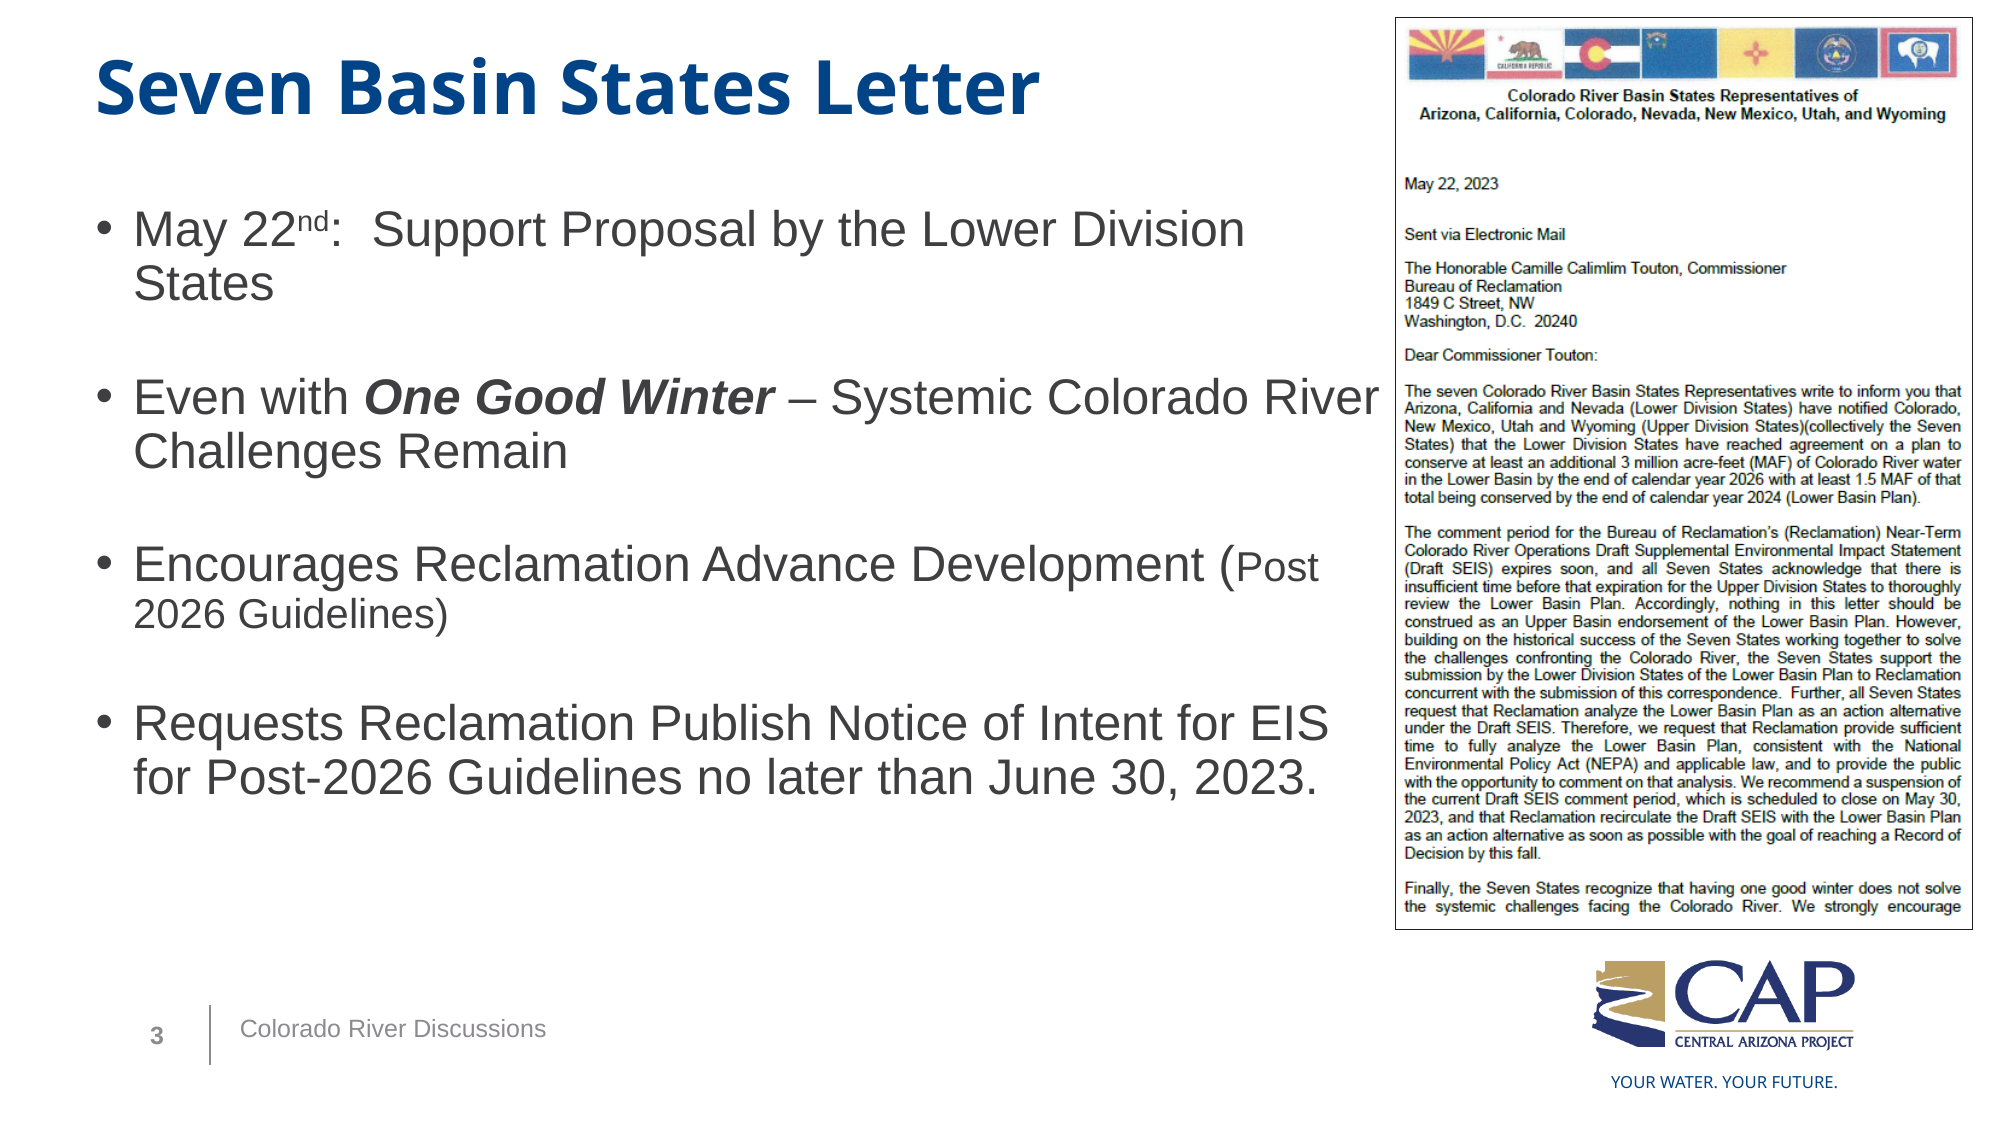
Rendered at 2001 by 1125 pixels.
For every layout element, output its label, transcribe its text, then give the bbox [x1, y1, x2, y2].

title Seven Basin States Letter [80, 0, 1331, 195]
picture [1590, 960, 1855, 1051]
slide_number 3 [135, 1005, 210, 1065]
text_box Colorado River Discussions [224, 1005, 1500, 1065]
text_box May 22nd: Support Proposal by the Lower Division States Even with One Good Winter – Systemic Colorado River Challenges Remain Encourages Reclamation Advance Development (Post 2026 Guidelines) Requests Reclamation Publish Notice of Intent for EIS for Post-2026 Guidelines no later than June 30, 2023. [80, 195, 1396, 1108]
picture [1395, 17, 1973, 930]
